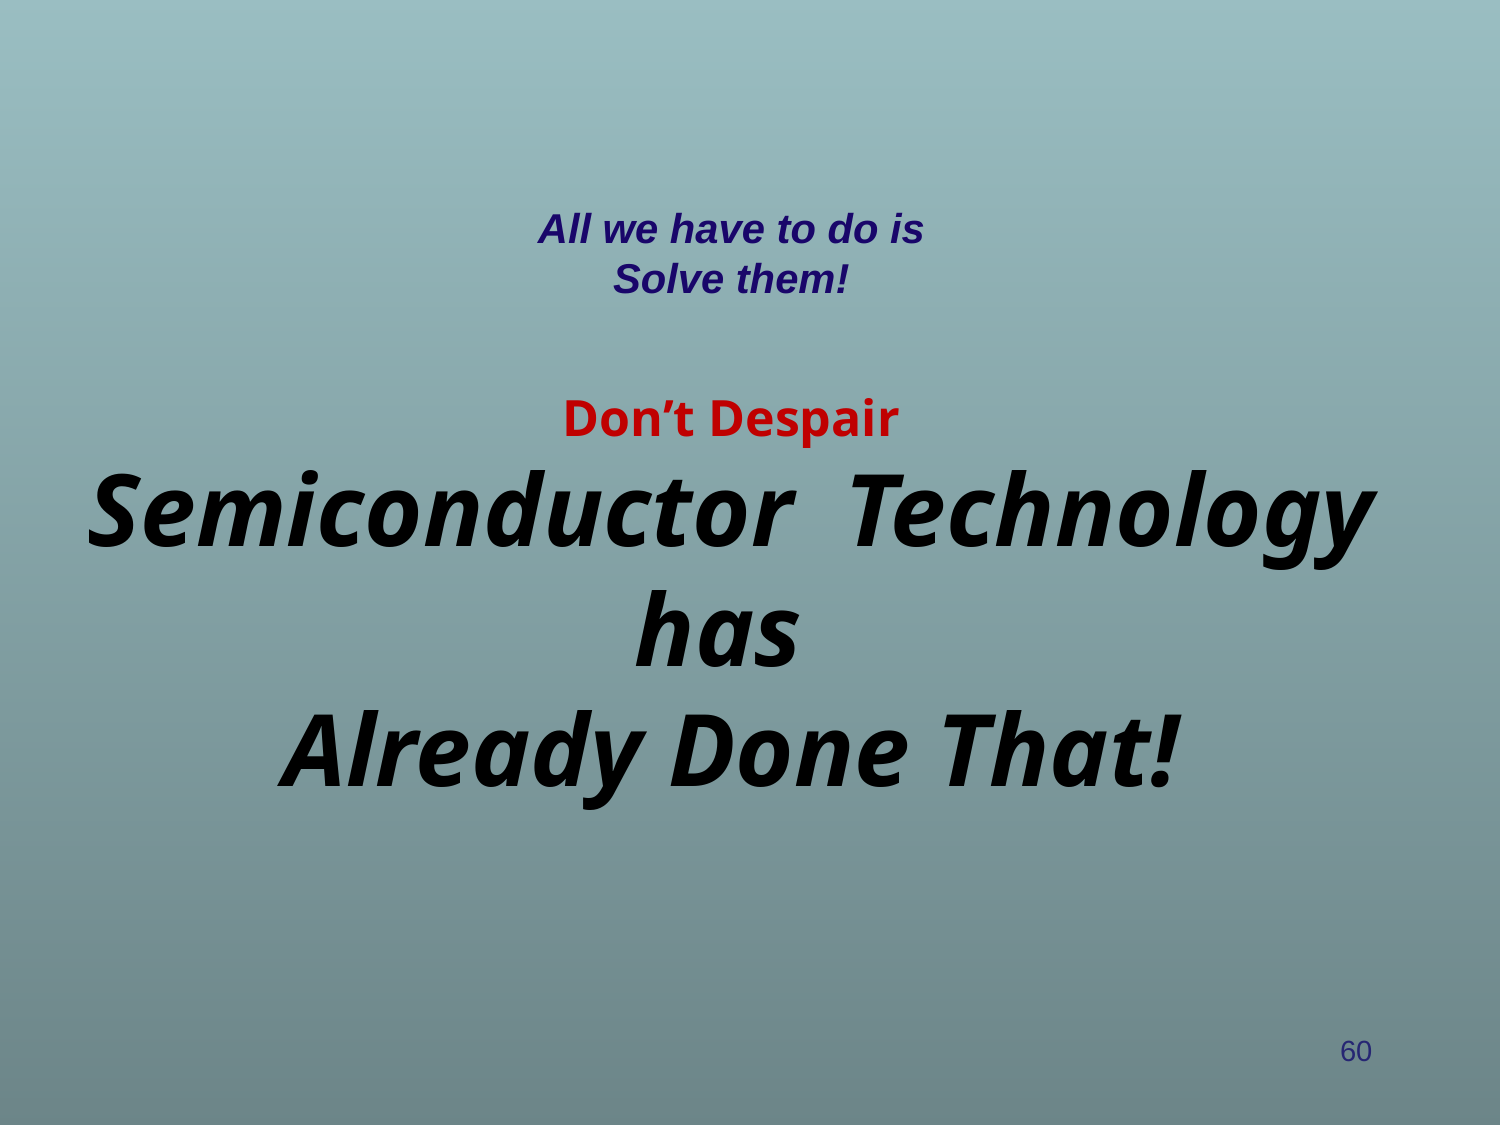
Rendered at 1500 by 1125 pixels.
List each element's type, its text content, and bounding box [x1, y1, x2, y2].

title All we have to do is Solve them! Don’t Despair Semiconductor Technology has Already Done That! [25, 155, 1438, 973]
slide_number 60 [1074, 1024, 1388, 1101]
